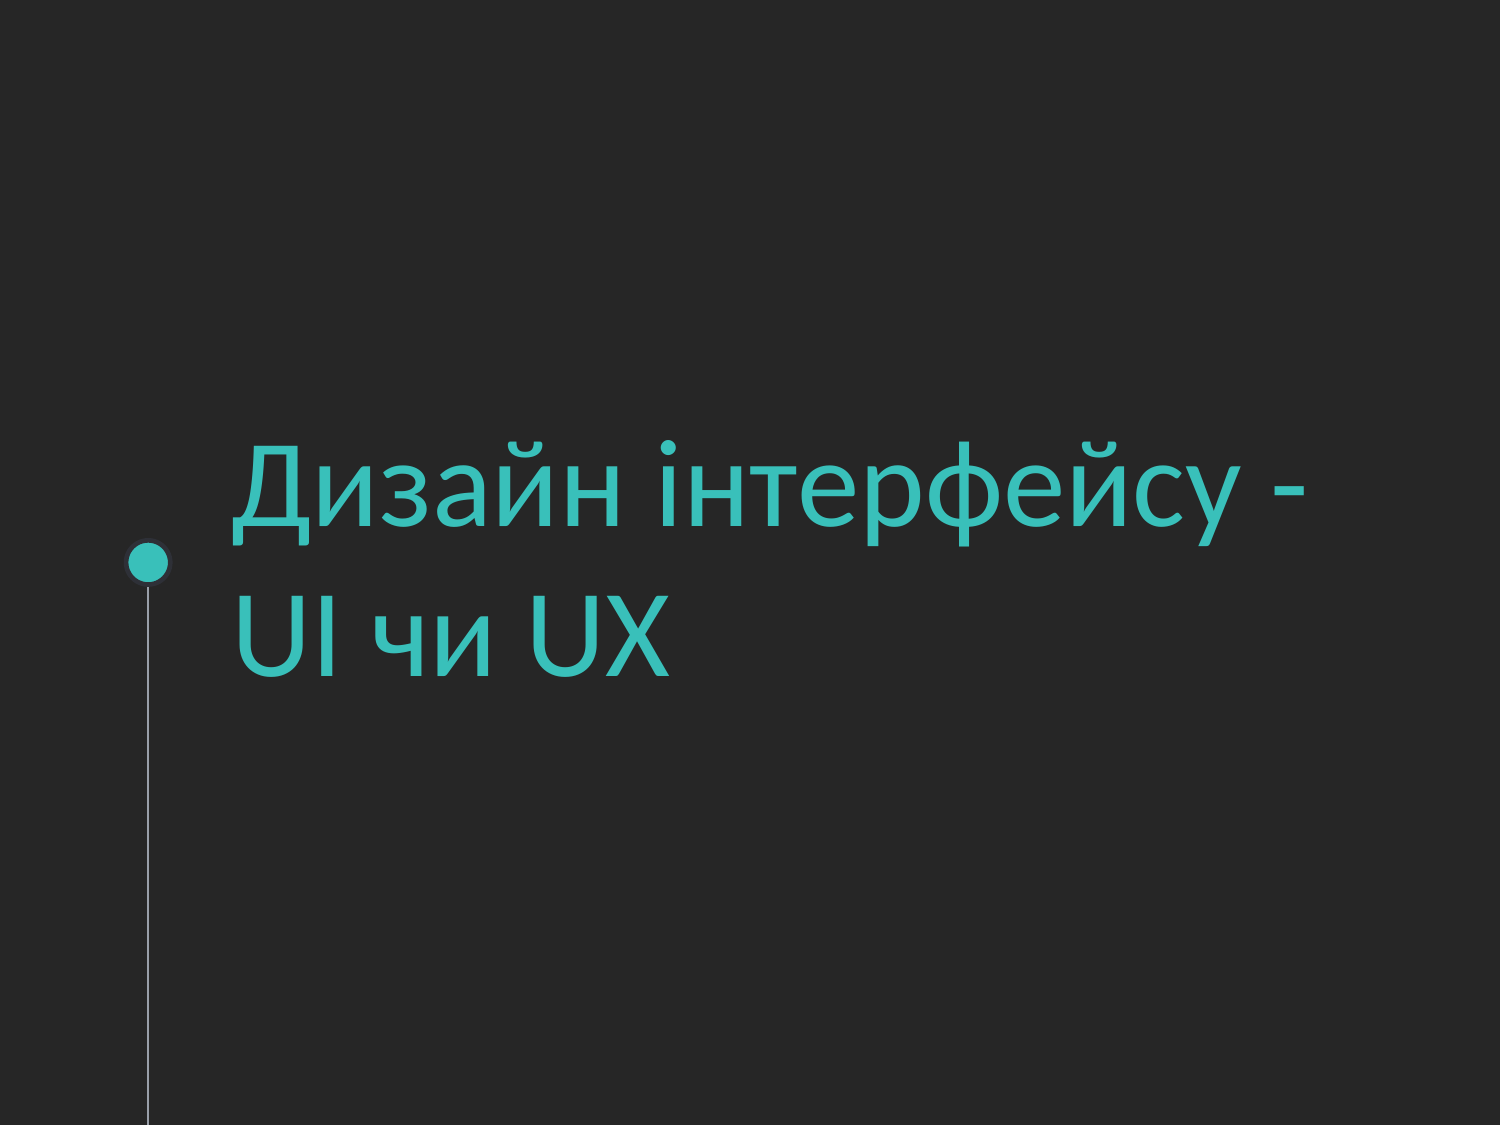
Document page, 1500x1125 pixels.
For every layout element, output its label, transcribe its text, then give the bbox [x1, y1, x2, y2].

title Дизайн інтерфейсу - UI чи UX [216, 386, 1358, 823]
